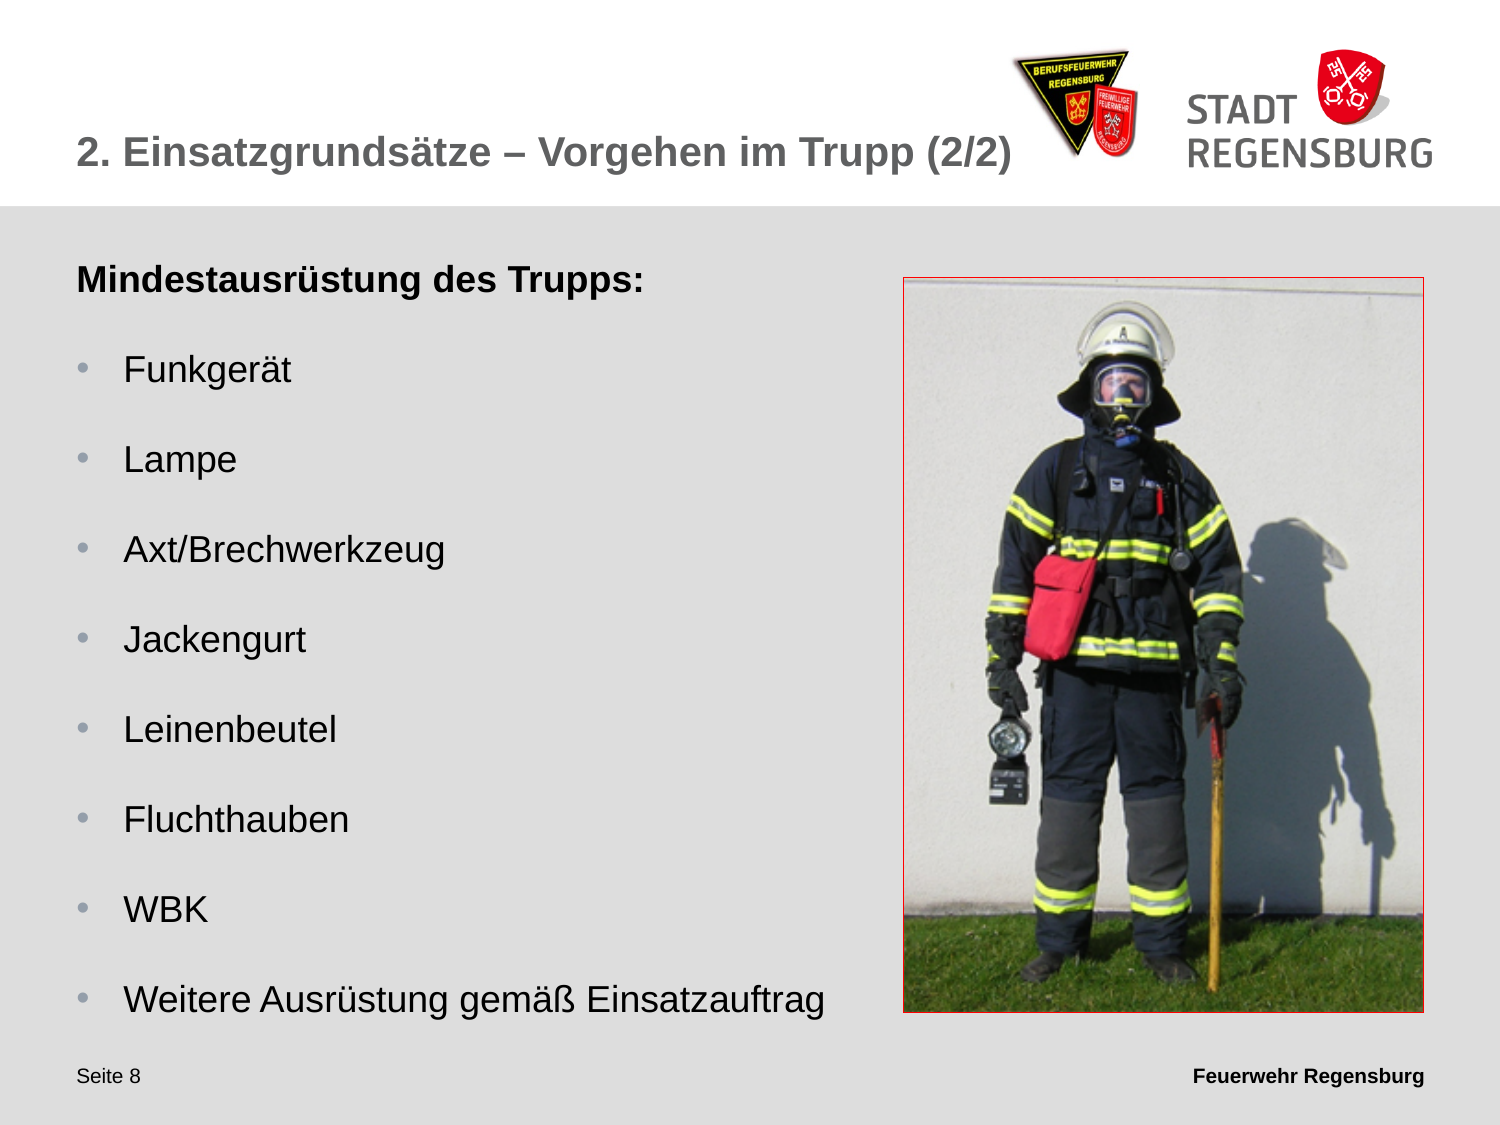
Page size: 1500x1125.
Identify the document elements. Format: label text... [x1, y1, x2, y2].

picture [902, 277, 1424, 1014]
picture [1002, 40, 1140, 185]
picture [1187, 49, 1432, 168]
list Mindestausrüstung des Trupps: Funkgerät Lampe Axt/Brechwerkzeug Jackengurt Leinenbeutel Fluchthauben WBK Weitere Ausrüstung gemäß Einsatzauftrag [76, 255, 1425, 1015]
title 2. Einsatzgrundsätze – Vorgehen im Trupp (2/2) [76, 52, 1126, 203]
